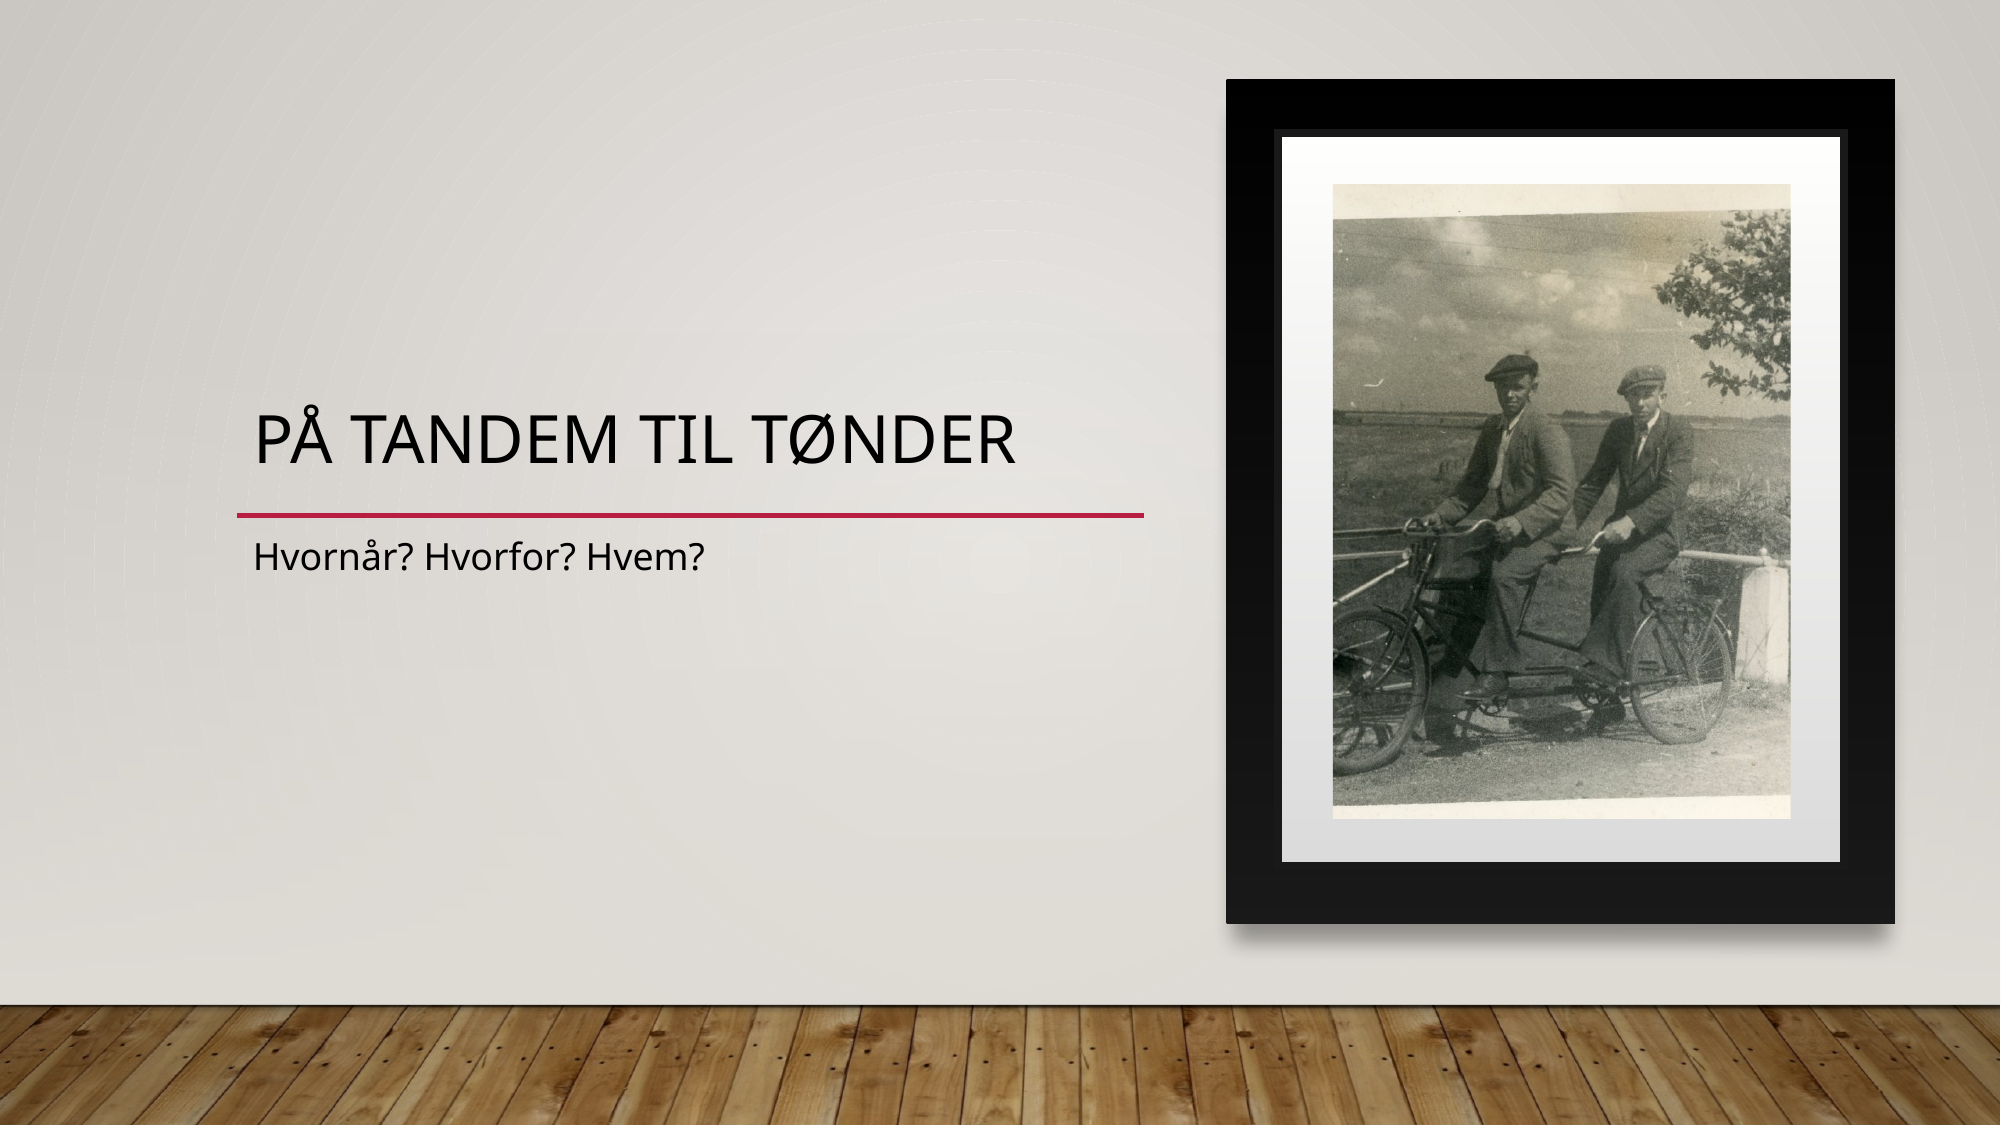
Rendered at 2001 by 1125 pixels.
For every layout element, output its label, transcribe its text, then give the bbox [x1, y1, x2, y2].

title På tandem til Tønder [238, 185, 1146, 486]
picture [1332, 183, 1791, 819]
list Hvornår? Hvorfor? Hvem? [237, 516, 1145, 845]
picture [0, 1005, 2000, 1125]
